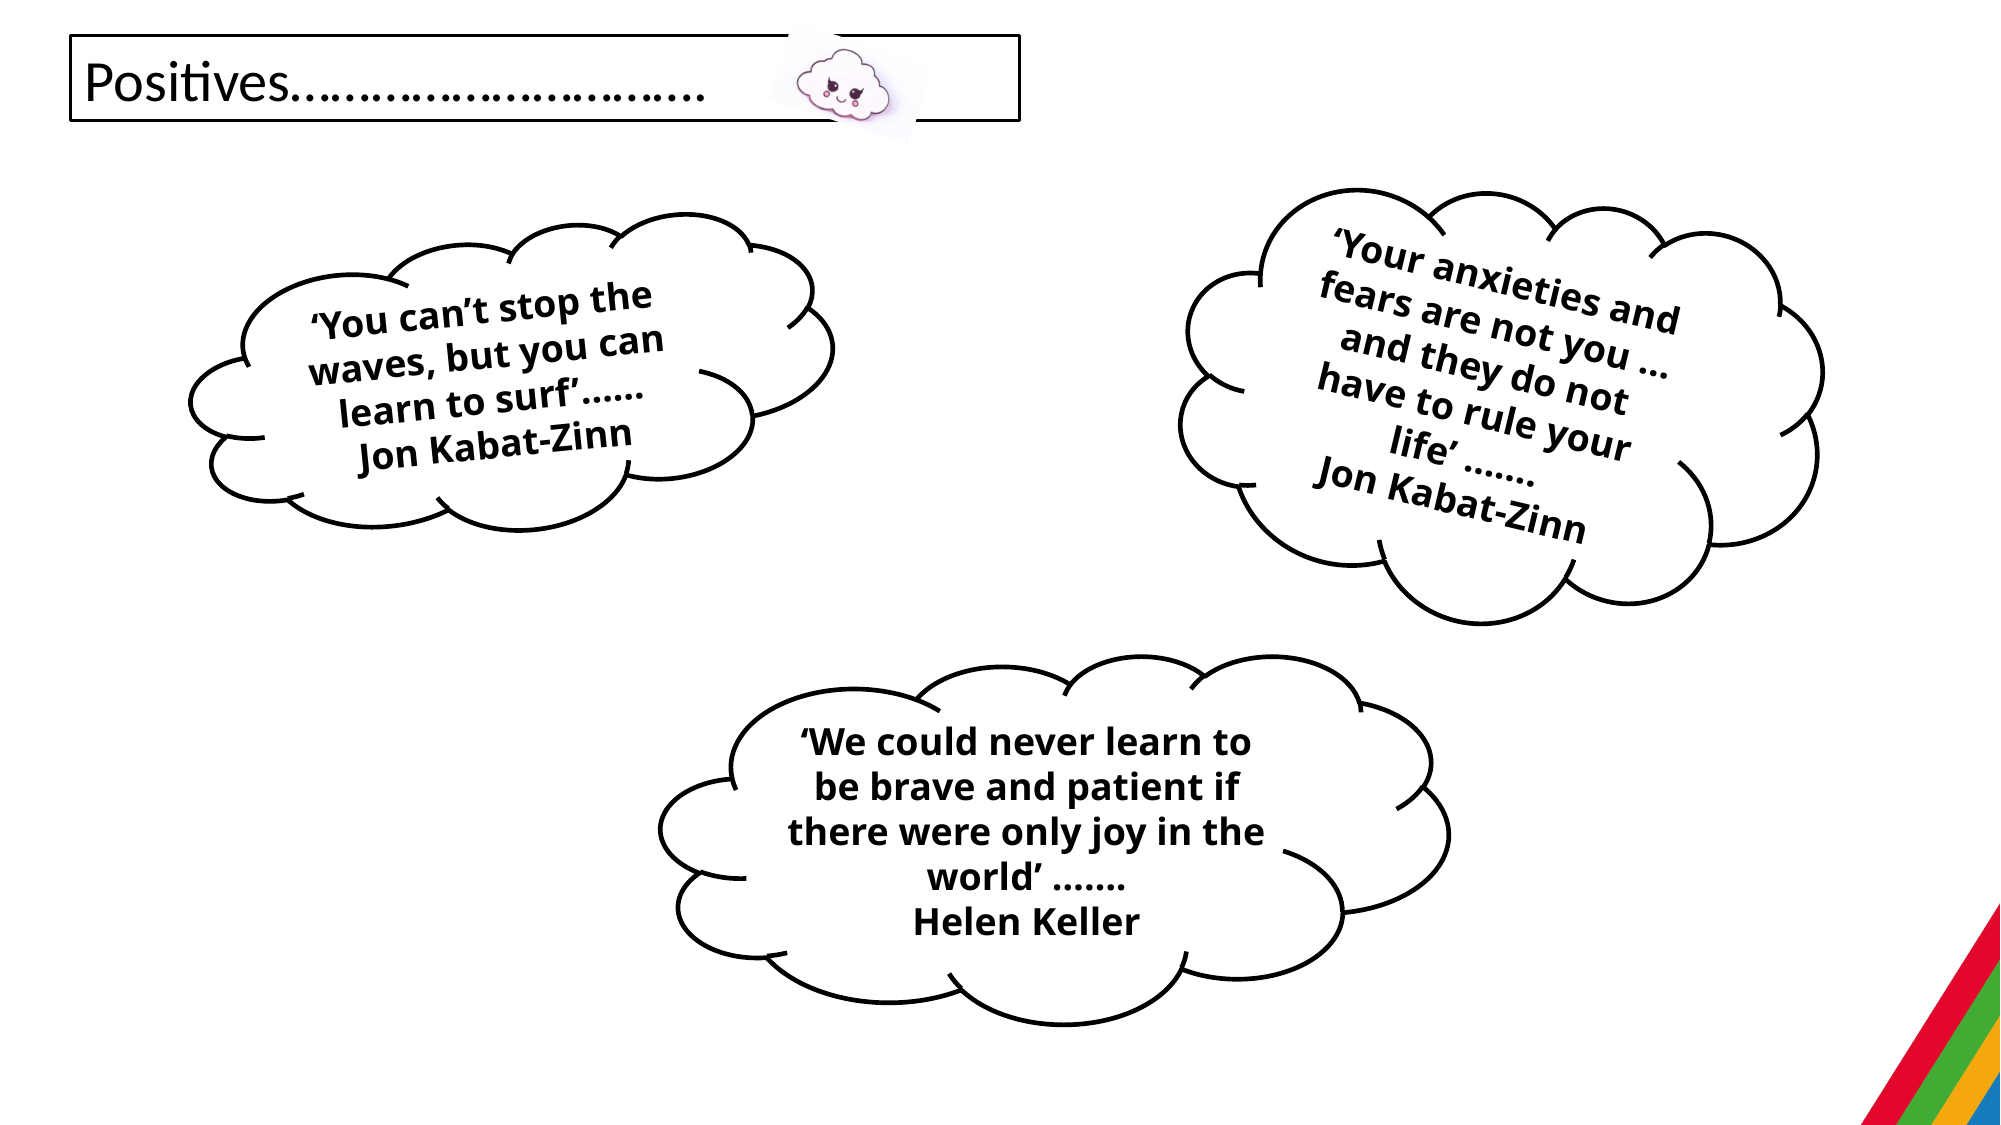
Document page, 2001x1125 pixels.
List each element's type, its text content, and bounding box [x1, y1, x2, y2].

text_box ‘You can’t stop the waves, but you can learn to surf’…… Jon Kabat-Zinn [190, 214, 833, 531]
text_box Positives…………………………. [840, 35, 1020, 121]
text_box ‘Your anxieties and fears are not you … and they do not have to rule your life’ ……. Jon Kabat-Zinn [1180, 190, 1823, 624]
picture [1831, 898, 2000, 1125]
picture [769, 22, 932, 143]
text_box Positives…………………………. [70, 35, 788, 121]
text_box ‘We could never learn to be brave and patient if there were only joy in the world’ ……. Helen Keller [660, 656, 1449, 1025]
